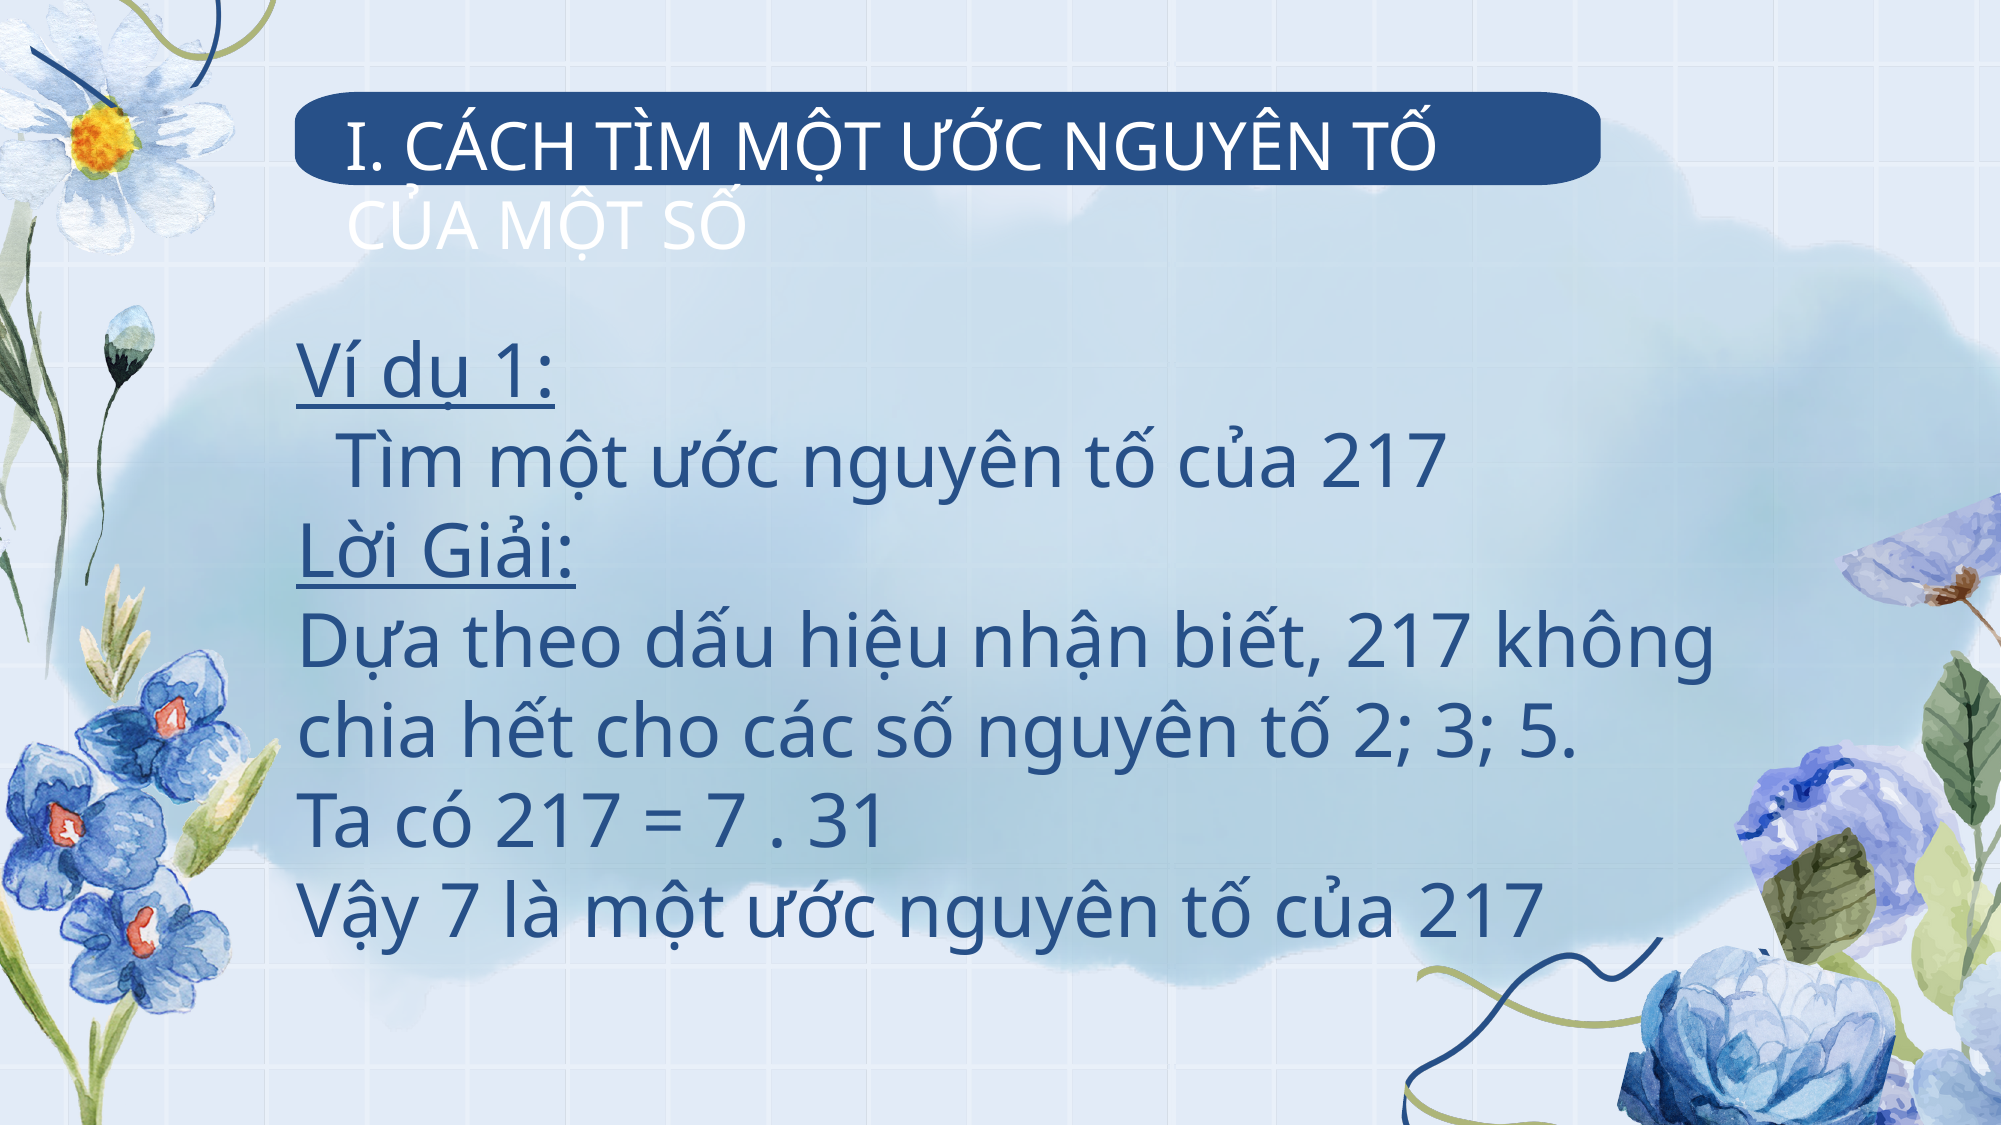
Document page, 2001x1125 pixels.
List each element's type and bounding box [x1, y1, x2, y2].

text_box [291, 50, 1602, 193]
text_box [0, 0, 2000, 1125]
